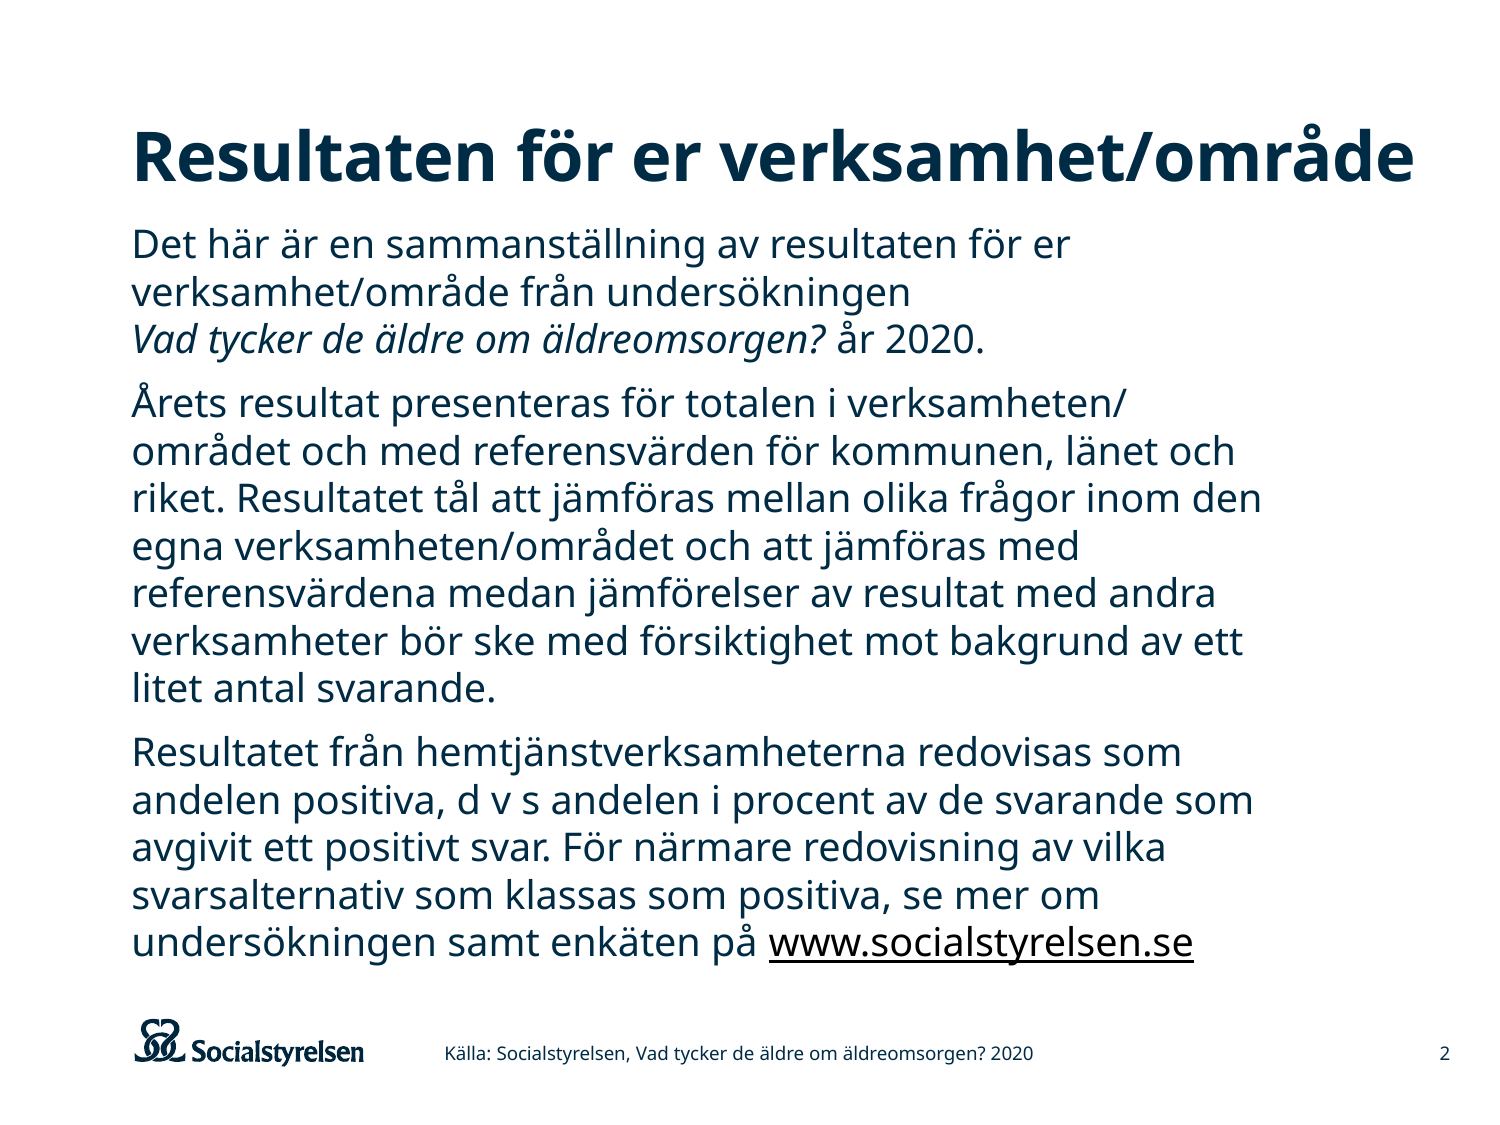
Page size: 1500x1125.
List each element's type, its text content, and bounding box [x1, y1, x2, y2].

title Resultaten för er verksamhet/område [131, 112, 1427, 326]
list Det här är en sammanställning av resultaten för er verksamhet/område från undersökningen Vad tycker de äldre om äldreomsorgen? år 2020. Årets resultat presenteras för totalen i verksamheten/ området och med referensvärden för kommunen, länet och riket. Resultatet tål att jämföras mellan olika frågor inom den egna verksamheten/området och att jämföras med referensvärdena medan jämförelser av resultat med andra verksamheter bör ske med försiktighet mot bakgrund av ett litet antal svarande. Resultatet från hemtjänstverksamheterna redovisas som andelen positiva, d v s andelen i procent av de svarande som avgivit ett positivt svar. För närmare redovisning av vilka svarsalternativ som klassas som positiva, se mer om undersökningen samt enkäten på www.socialstyrelsen.se [131, 326, 1274, 1013]
slide_number 2 [1379, 1032, 1451, 1077]
footer Källa: Socialstyrelsen, Vad tycker de äldre om äldreomsorgen? 2020 [444, 1032, 1110, 1077]
